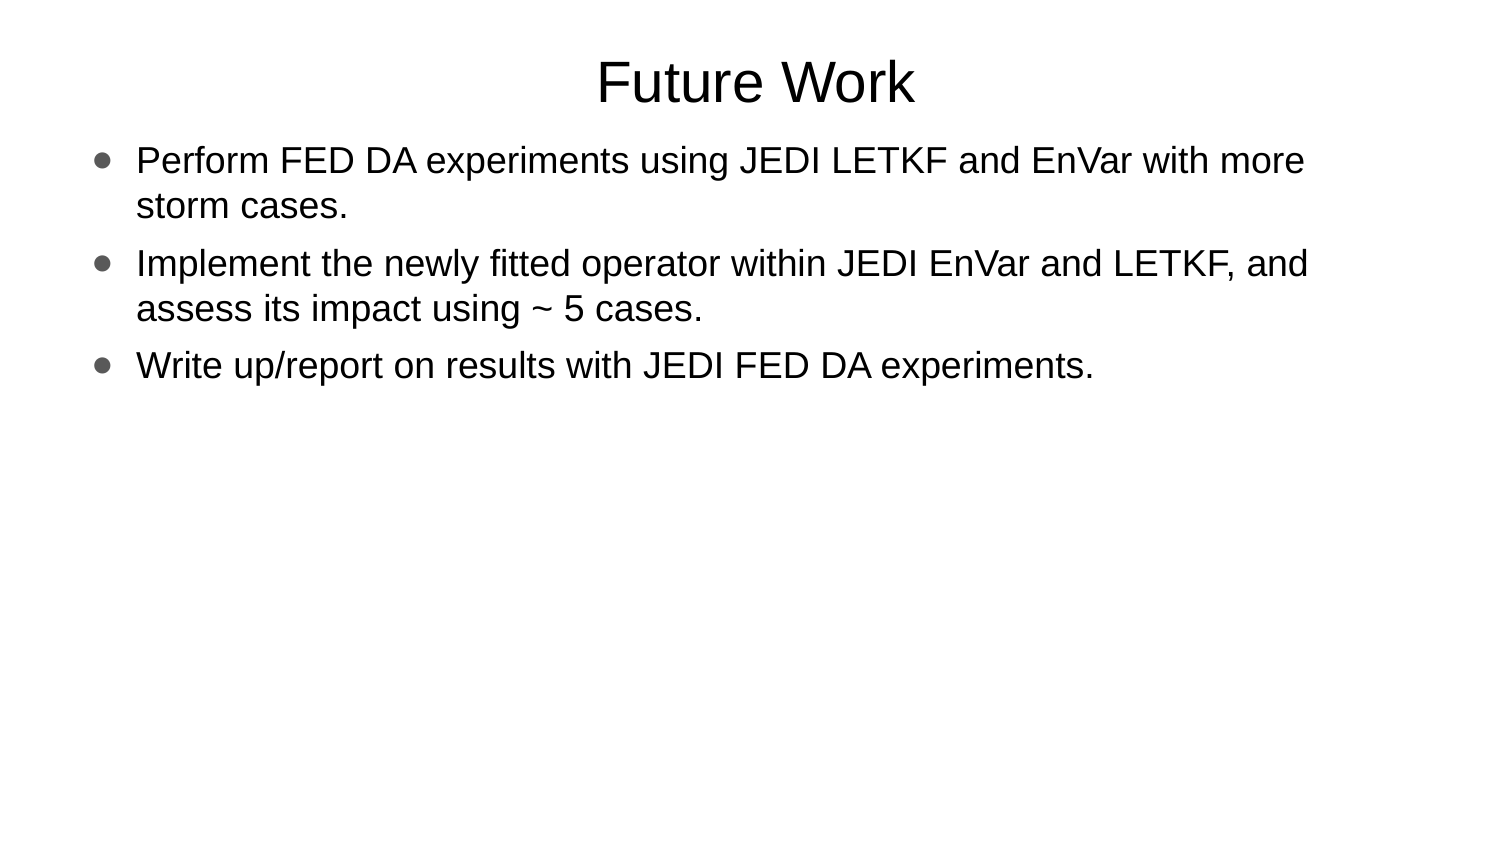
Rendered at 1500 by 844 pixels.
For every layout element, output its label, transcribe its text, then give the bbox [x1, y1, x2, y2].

list Perform FED DA experiments using JEDI LETKF and EnVar with more storm cases. Implement the newly fitted operator within JEDI EnVar and LETKF, and assess its impact using ~ 5 cases. Write up/report on results with JEDI FED DA experiments. [46, 128, 1425, 686]
title Future Work [89, 8, 1440, 150]
